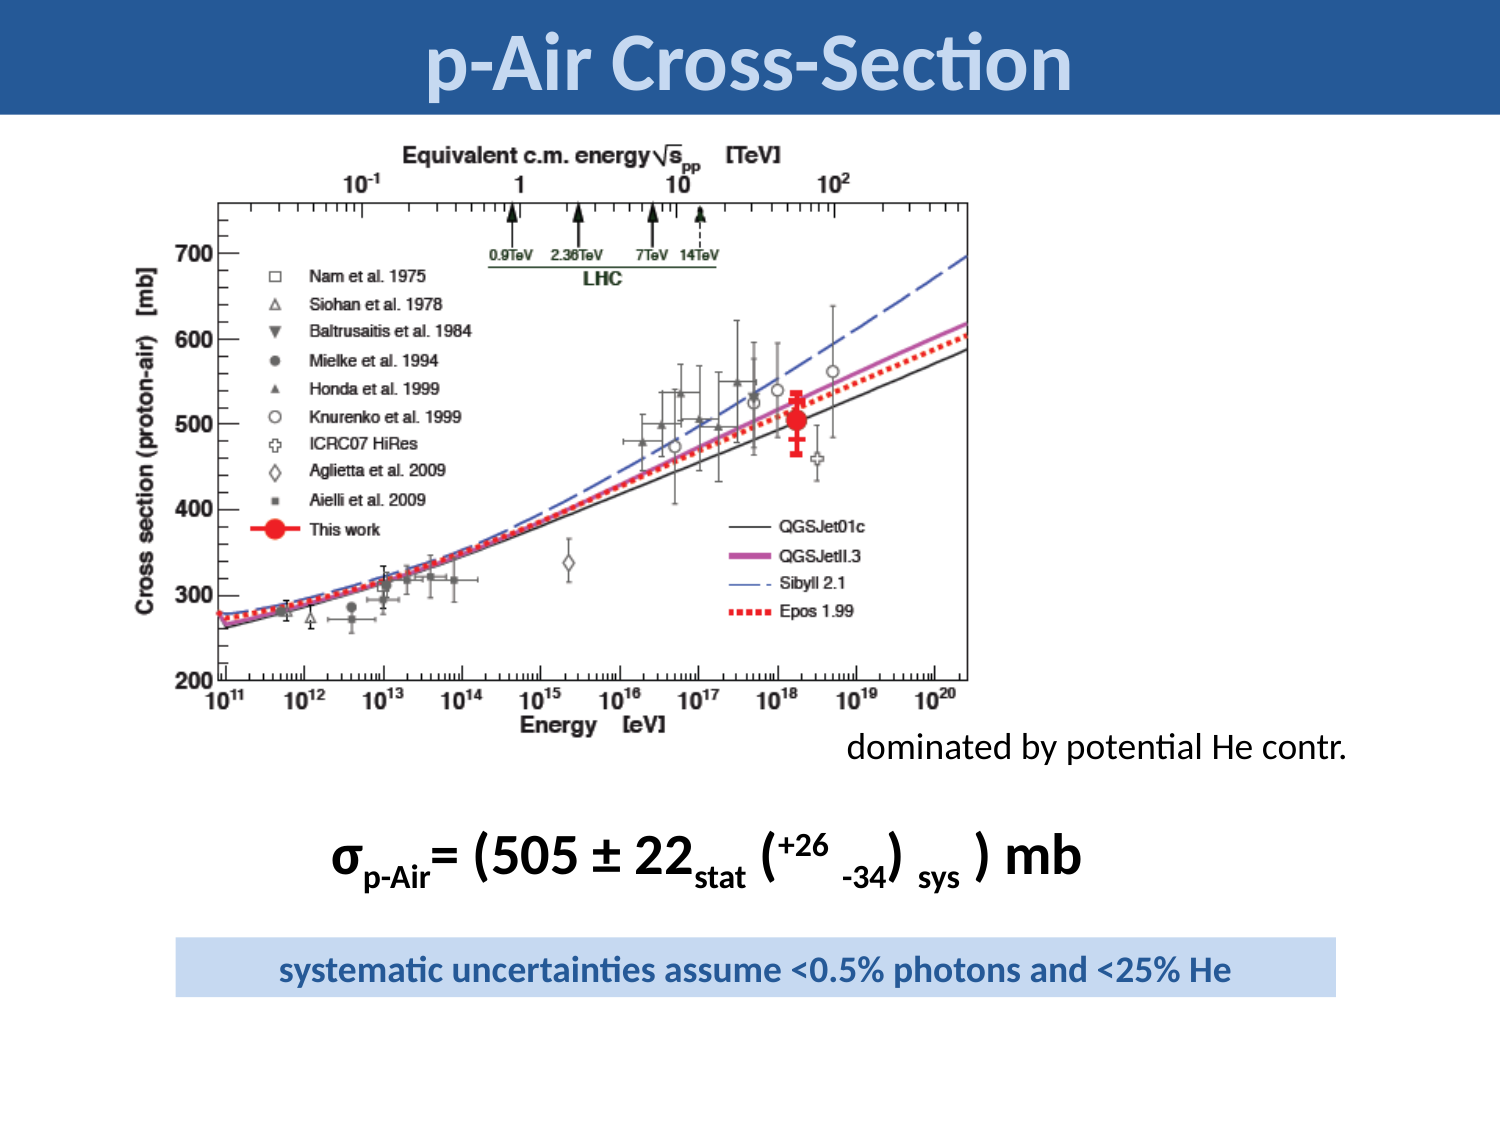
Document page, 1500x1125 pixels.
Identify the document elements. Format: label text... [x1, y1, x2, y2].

text_box p-Air Cross-Section [0, 0, 1500, 115]
picture [105, 140, 992, 744]
text_box systematic uncertainties assume <0.5% photons and <25% He [175, 937, 1336, 998]
text_box dominated by potential He contr. [831, 714, 1371, 775]
text_box σp-Air= (505 ± 22stat (+26 -34) sys ) mb [316, 808, 1196, 903]
